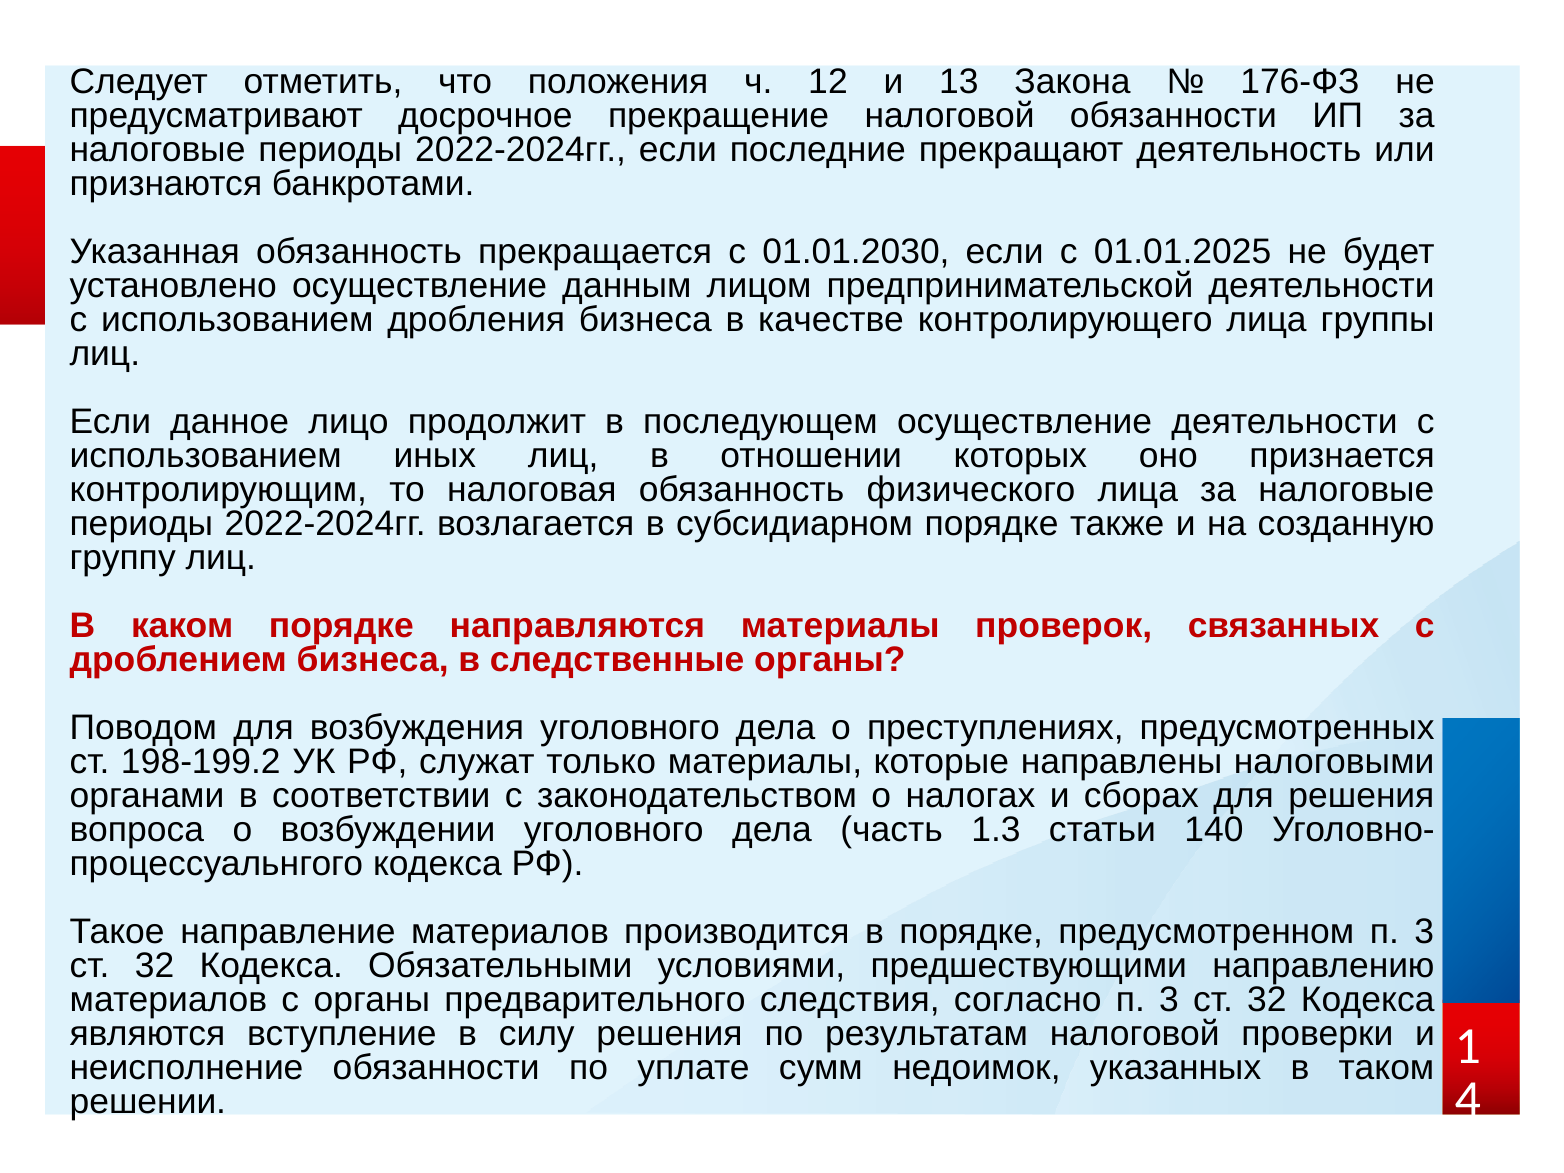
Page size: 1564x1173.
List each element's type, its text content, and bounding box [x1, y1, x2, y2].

text_box Следует отметить, что положения ч. 12 и 13 Закона № 176-ФЗ не предусматривают досрочное прекращение налоговой обязанности ИП за налоговые периоды 2022-2024гг., если последние прекращают деятельность или признаются банкротами. Указанная обязанность прекращается с 01.01.2030, если с 01.01.2025 не будет установлено осуществление данным лицом предпринимательской деятельности с использованием дробления бизнеса в качестве контролирующего лица группы лиц. Если данное лицо продолжит в последующем осуществление деятельности с использованием иных лиц, в отношении которых оно признается контролирующим, то налоговая обязанность физического лица за налоговые периоды 2022-2024гг. возлагается в субсидиарном порядке также и на созданную группу лиц. В каком порядке направляются материалы проверок, связанных с дроблением бизнеса, в следственные органы? Поводом для возбуждения уголовного дела о преступлениях, предусмотренных ст. 198-199.2 УК РФ, служат только материалы, которые направлены налоговыми органами в соответствии с законодательством о налогах и сборах для решения вопроса о возбуждении уголовного дела (часть 1.3 статьи 140 Уголовно-процессуальнгого кодекса РФ). Такое направление материалов производится в порядке, предусмотренном п. 3 ст. 32 Кодекса. Обязательными условиями, предшествующими направлению материалов с органы предварительного следствия, согласно п. 3 ст. 32 Кодекса являются вступление в силу решения по результатам налоговой проверки и неисполнение обязанности по уплате сумм недоимок, указанных в таком решении. [49, 66, 1456, 1121]
text_box [38, 66, 49, 1108]
text_box [1456, 1108, 1524, 1120]
text_box [1456, 66, 1524, 1108]
picture [0, 0, 1564, 1173]
